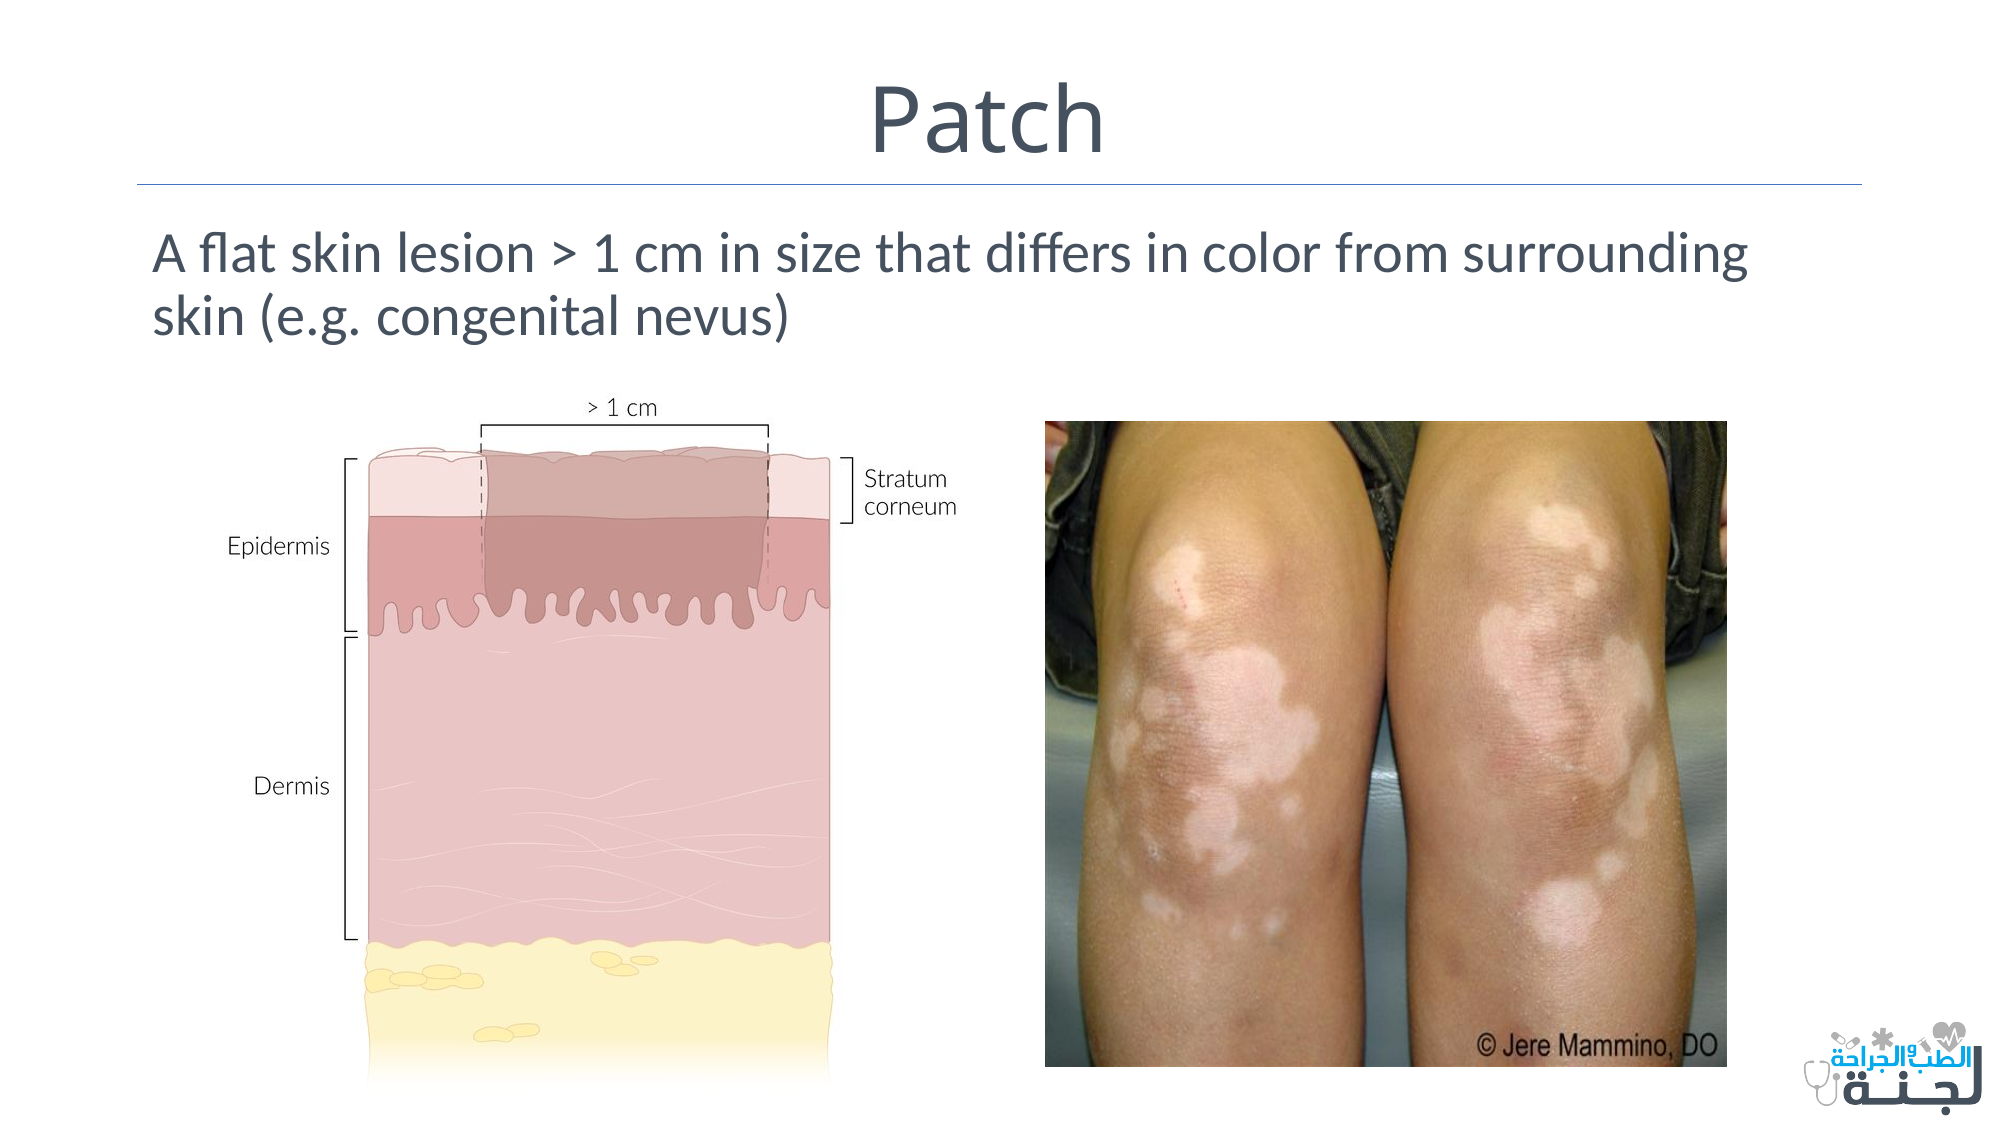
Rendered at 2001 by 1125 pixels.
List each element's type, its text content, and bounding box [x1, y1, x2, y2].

title Patch [137, 59, 1863, 185]
picture [1045, 421, 1727, 1067]
picture [1793, 1000, 2000, 1124]
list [208, 384, 975, 1104]
list A flat skin lesion > 1 cm in size that differs in color from surrounding skin (e.g. congenital nevus) [137, 214, 1863, 1014]
